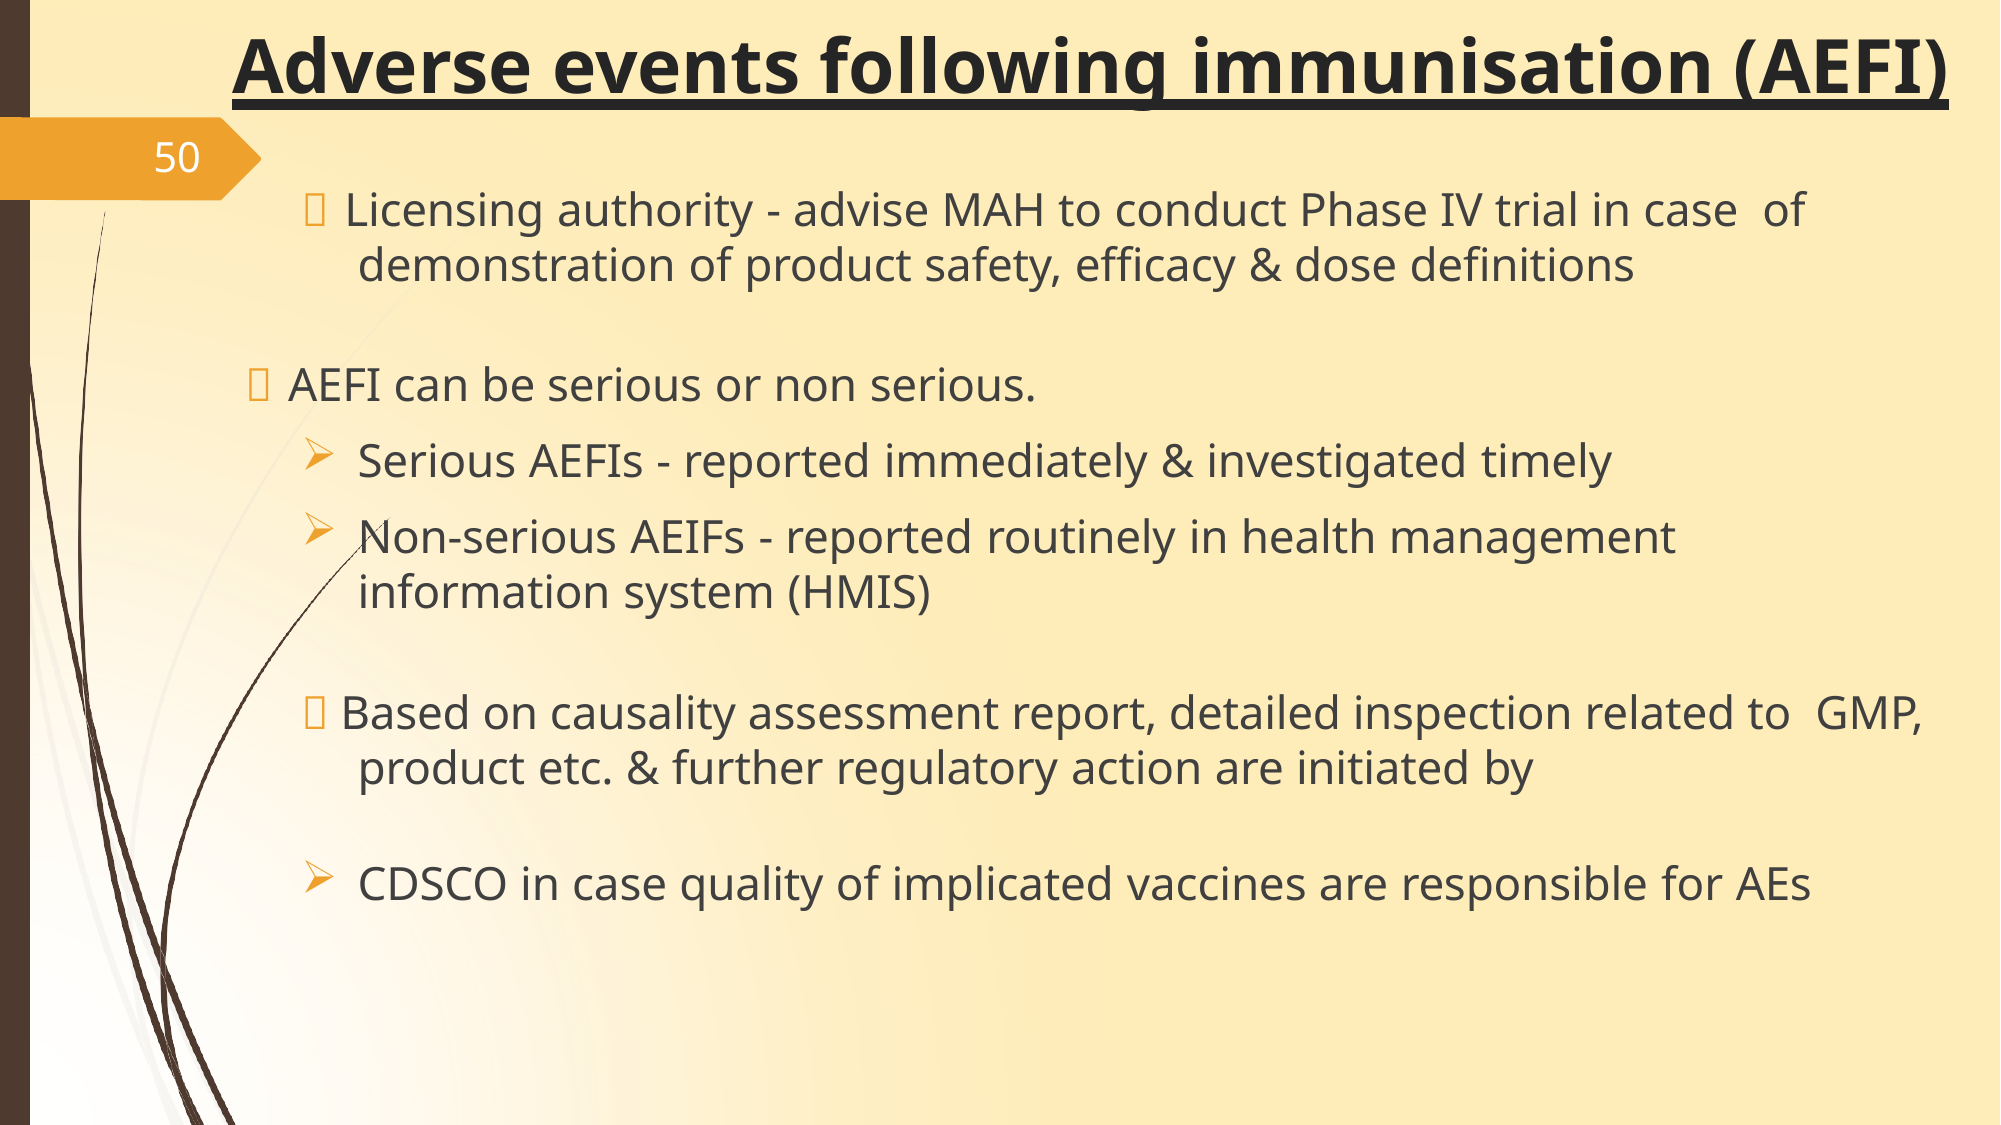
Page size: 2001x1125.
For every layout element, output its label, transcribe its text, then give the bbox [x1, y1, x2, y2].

picture [30, 0, 2000, 1125]
title Adverse events following immunisation (AEFI) [230, 16, 1967, 207]
text_box 50  Licensing authority - advise MAH to conduct Phase IV trial in case of demonstration of product safety, efficacy & dose definitions  AEFI can be serious or non serious. Serious AEFIs - reported immediately & investigated timely Non-serious AEIFs - reported routinely in health management information system (HMIS)  Based on causality assessment report, detailed inspection related to GMP, product etc. & further regulatory action are initiated by CDSCO in case quality of implicated vaccines are responsible for AEs [151, 130, 1950, 910]
